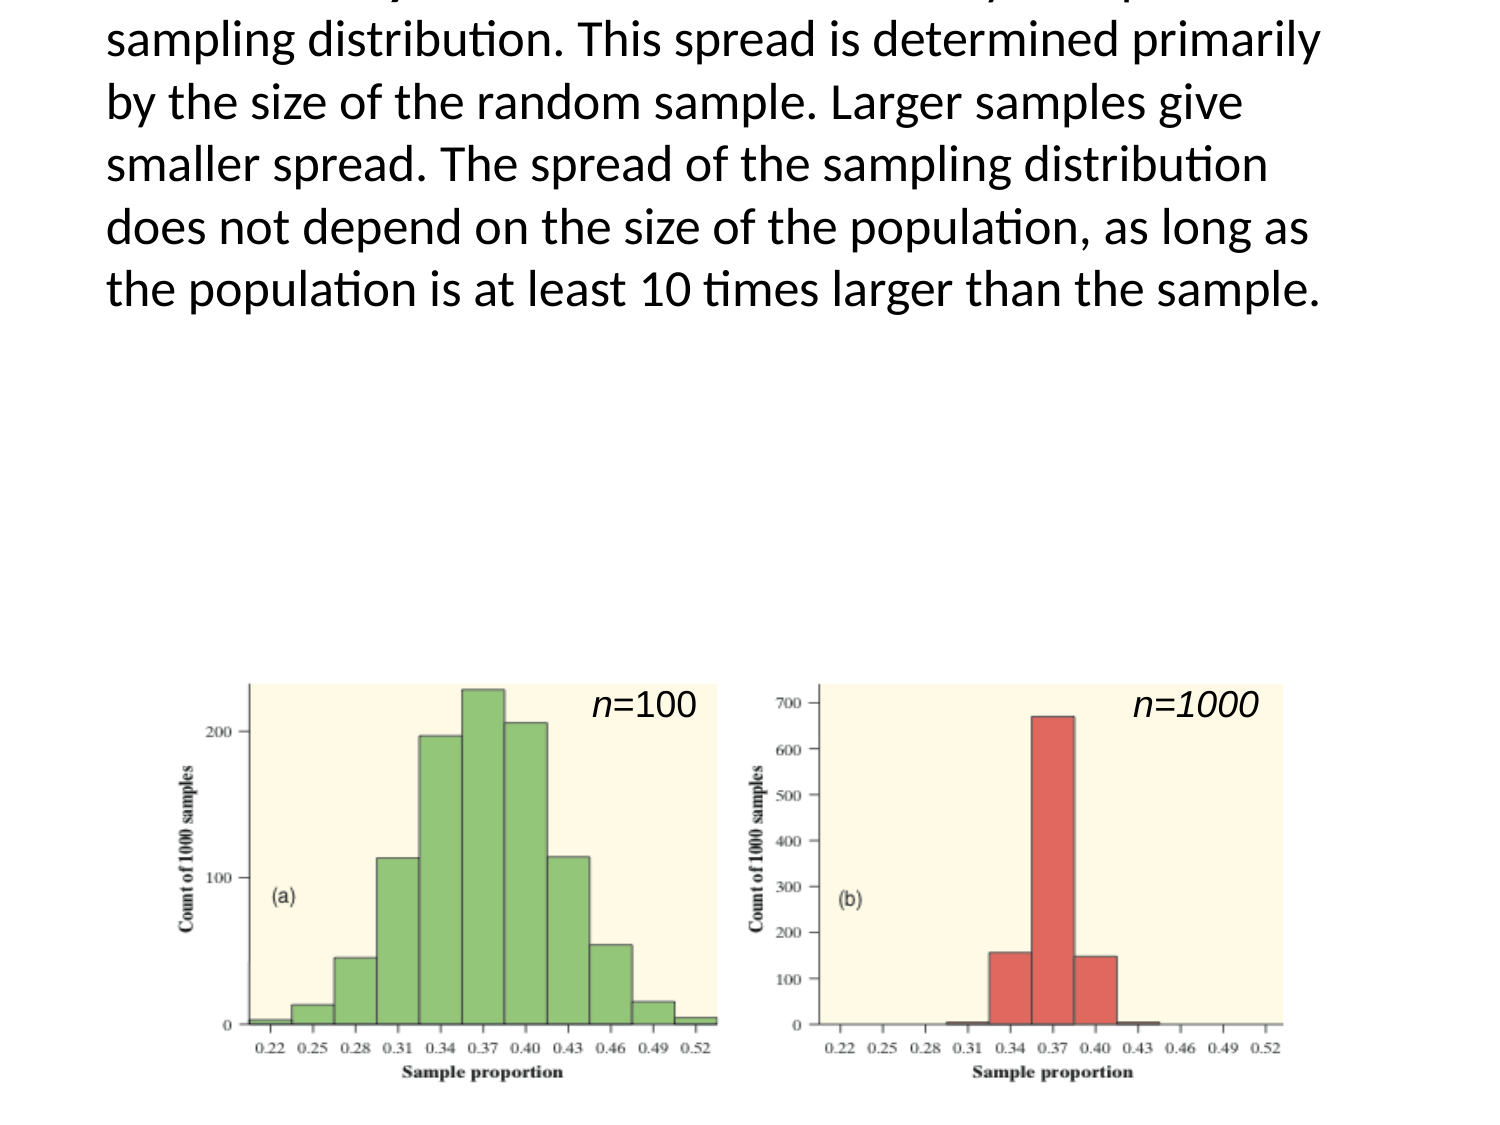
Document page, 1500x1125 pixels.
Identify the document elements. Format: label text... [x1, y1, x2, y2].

list Describing Sampling Distributions: Spread The variability of a statistic is described by the spread of its sampling distribution. This spread is determined primarily by the size of the random sample. Larger samples give smaller spread. The spread of the sampling distribution does not depend on the size of the population, as long as the population is at least 10 times larger than the sample. [90, 31, 1380, 427]
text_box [168, 672, 1307, 1090]
